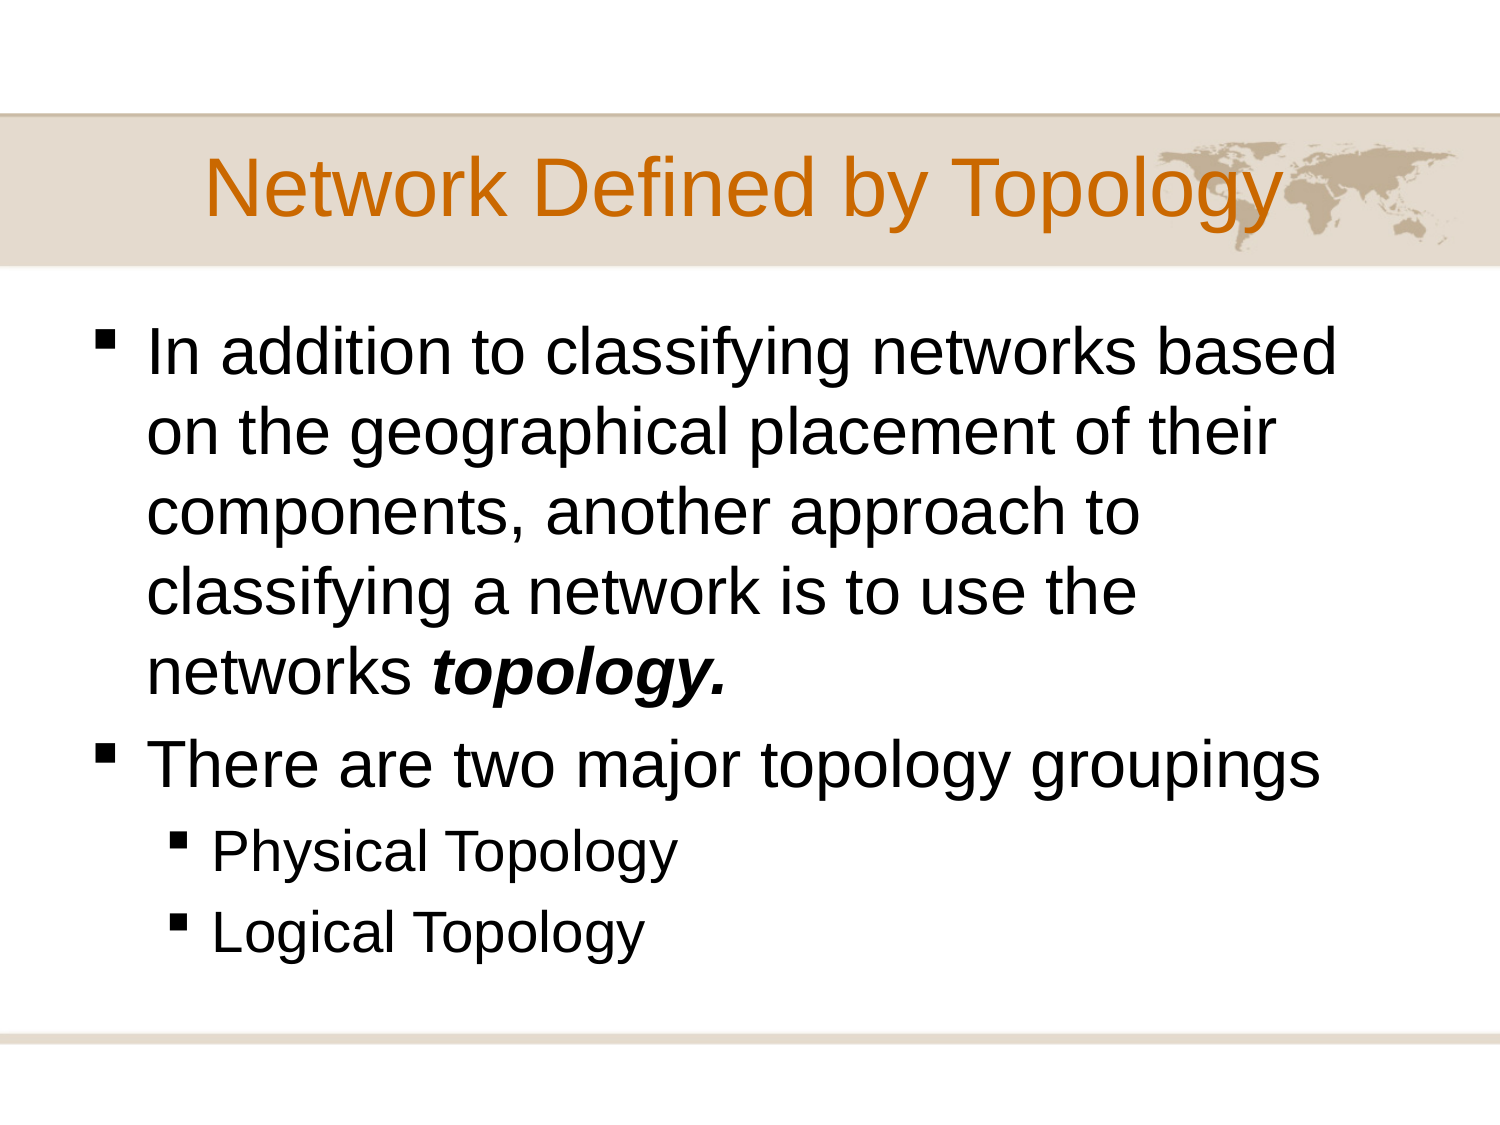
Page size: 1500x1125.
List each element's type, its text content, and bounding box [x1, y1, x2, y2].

list In addition to classifying networks based on the geographical placement of their components, another approach to classifying a network is to use the networks topology. There are two major topology groupings Physical Topology Logical Topology [75, 299, 1425, 1043]
title Network Defined by Topology [68, 135, 1419, 231]
picture [0, 0, 1500, 1125]
